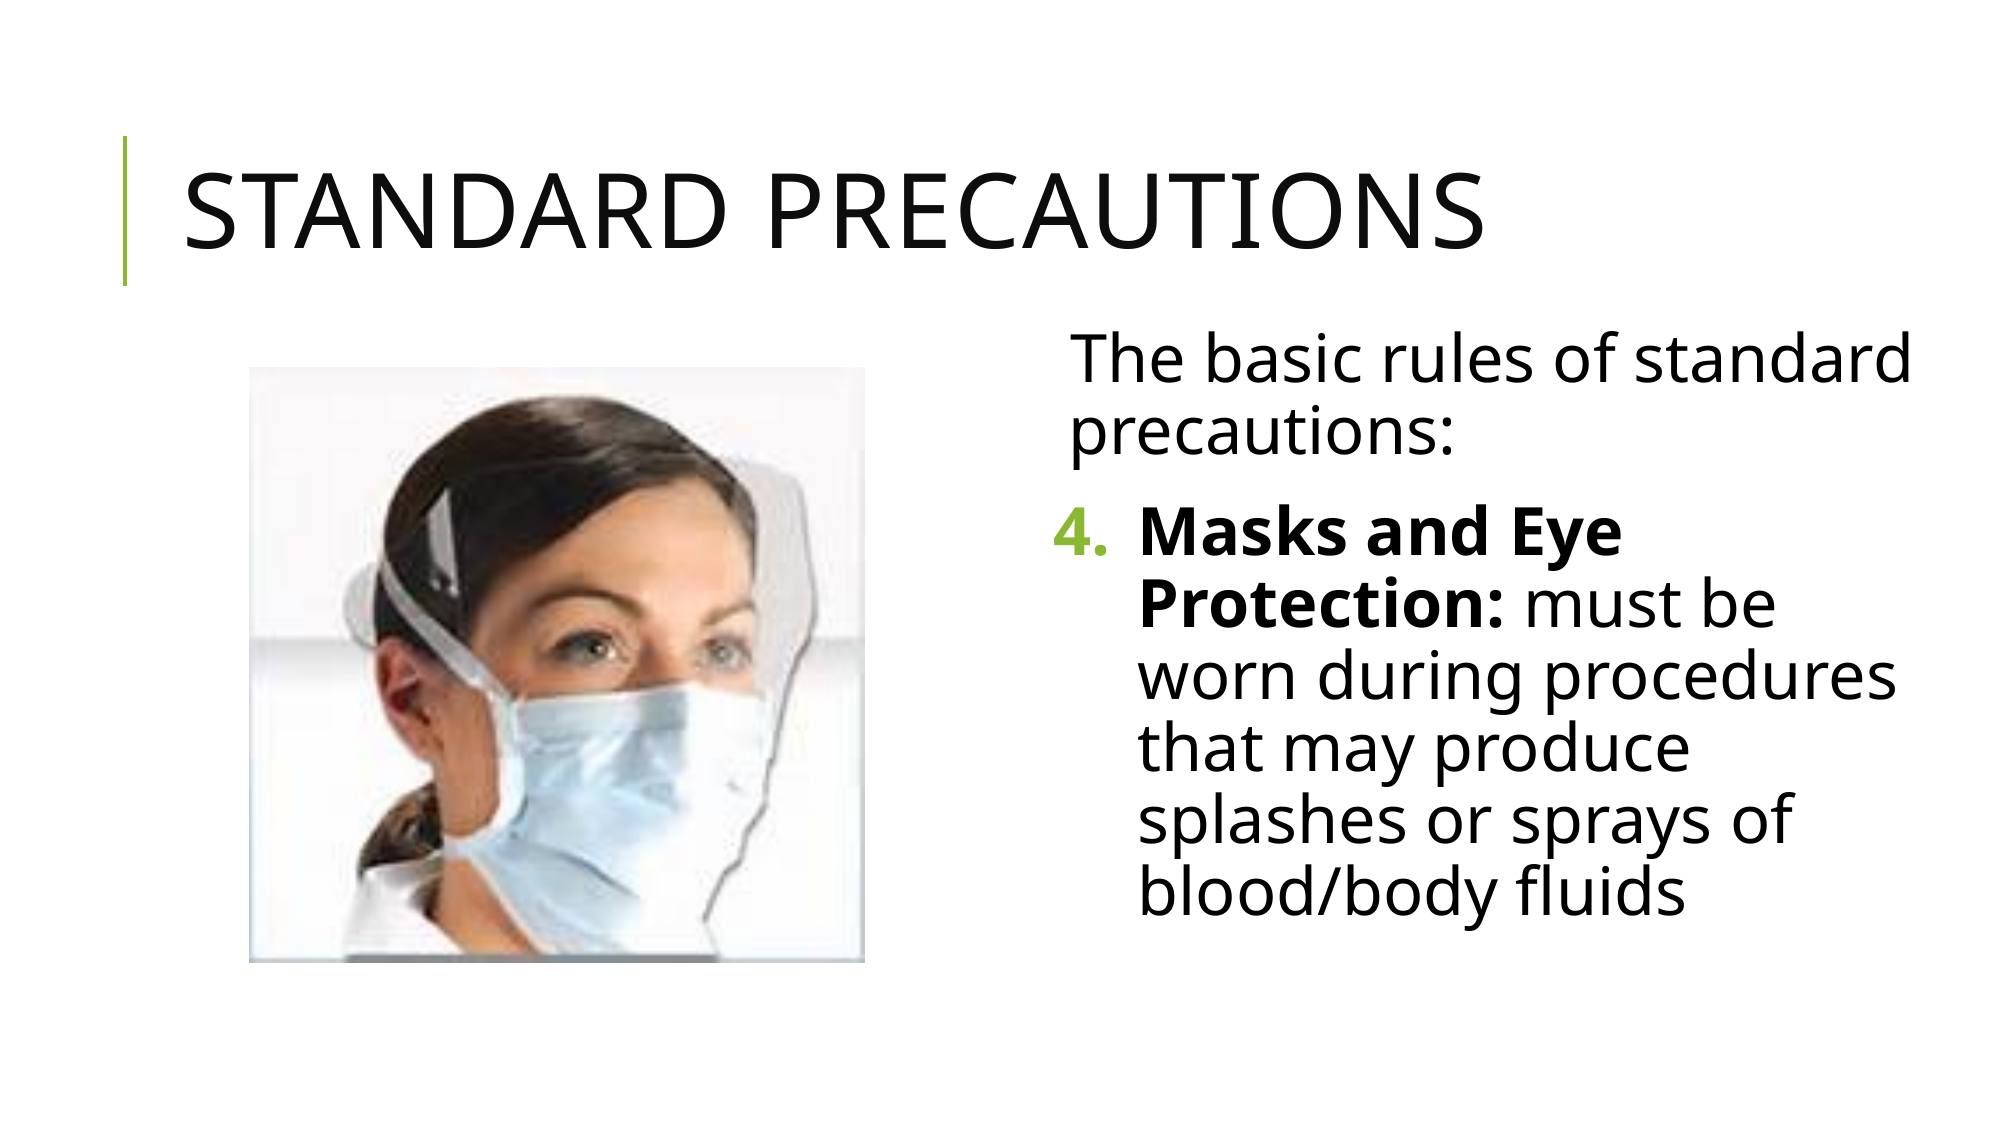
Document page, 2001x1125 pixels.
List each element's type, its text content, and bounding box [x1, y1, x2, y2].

title Standard precautions [168, 96, 1763, 342]
list The basic rules of standard precautions: Masks and Eye Protection: must be worn during procedures that may produce splashes or sprays of blood/body fluids [1045, 316, 1959, 1110]
picture [249, 367, 866, 963]
